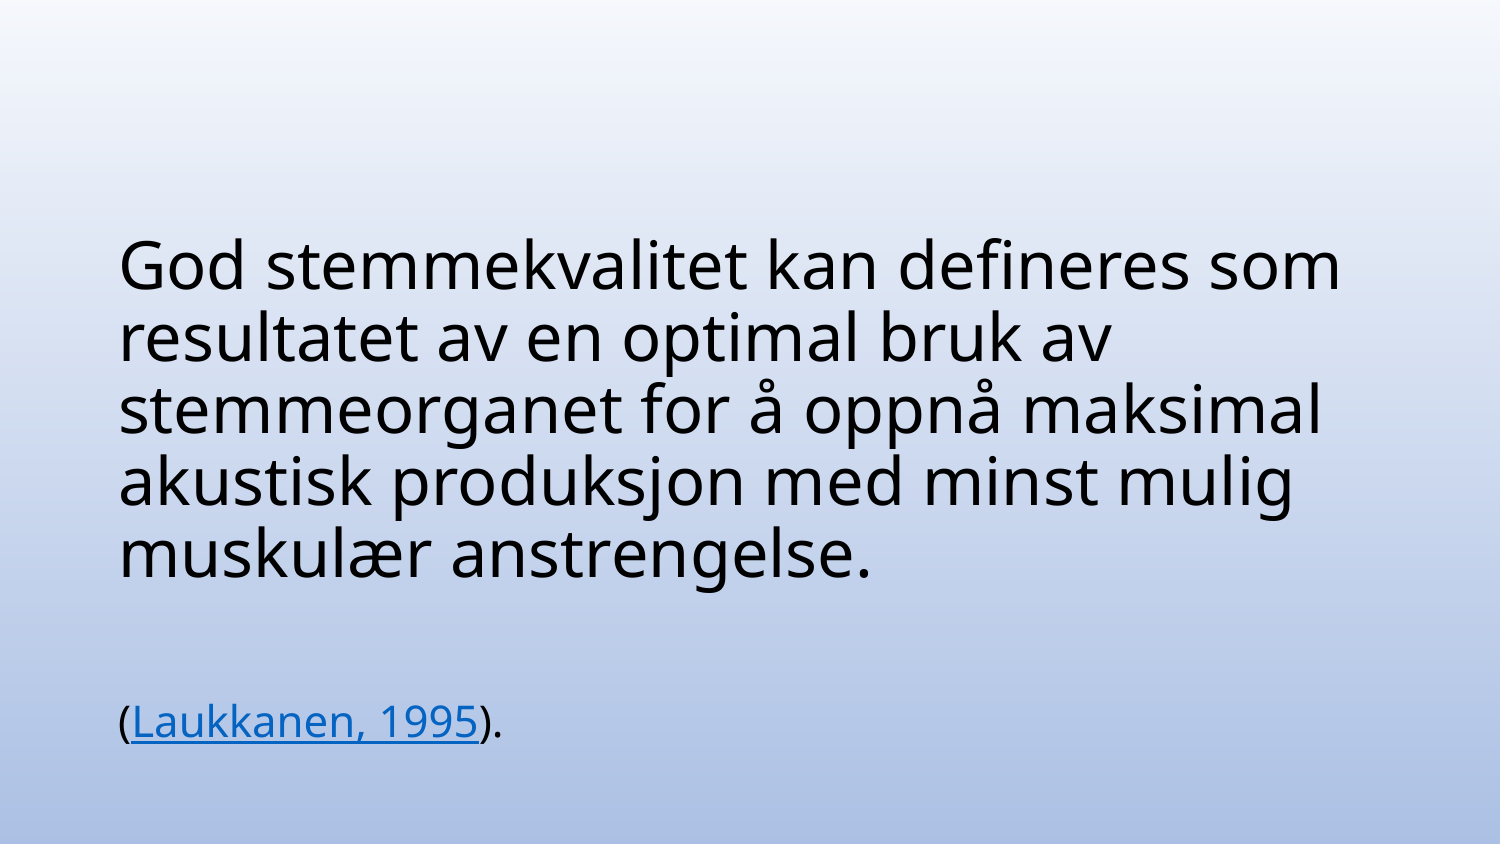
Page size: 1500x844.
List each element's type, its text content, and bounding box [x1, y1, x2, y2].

list God stemmekvalitet kan defineres som resultatet av en optimal bruk av stemmeorganet for å oppnå maksimal akustisk produksjon med minst mulig muskulær anstrengelse. (Laukkanen, 1995). [103, 224, 1397, 760]
